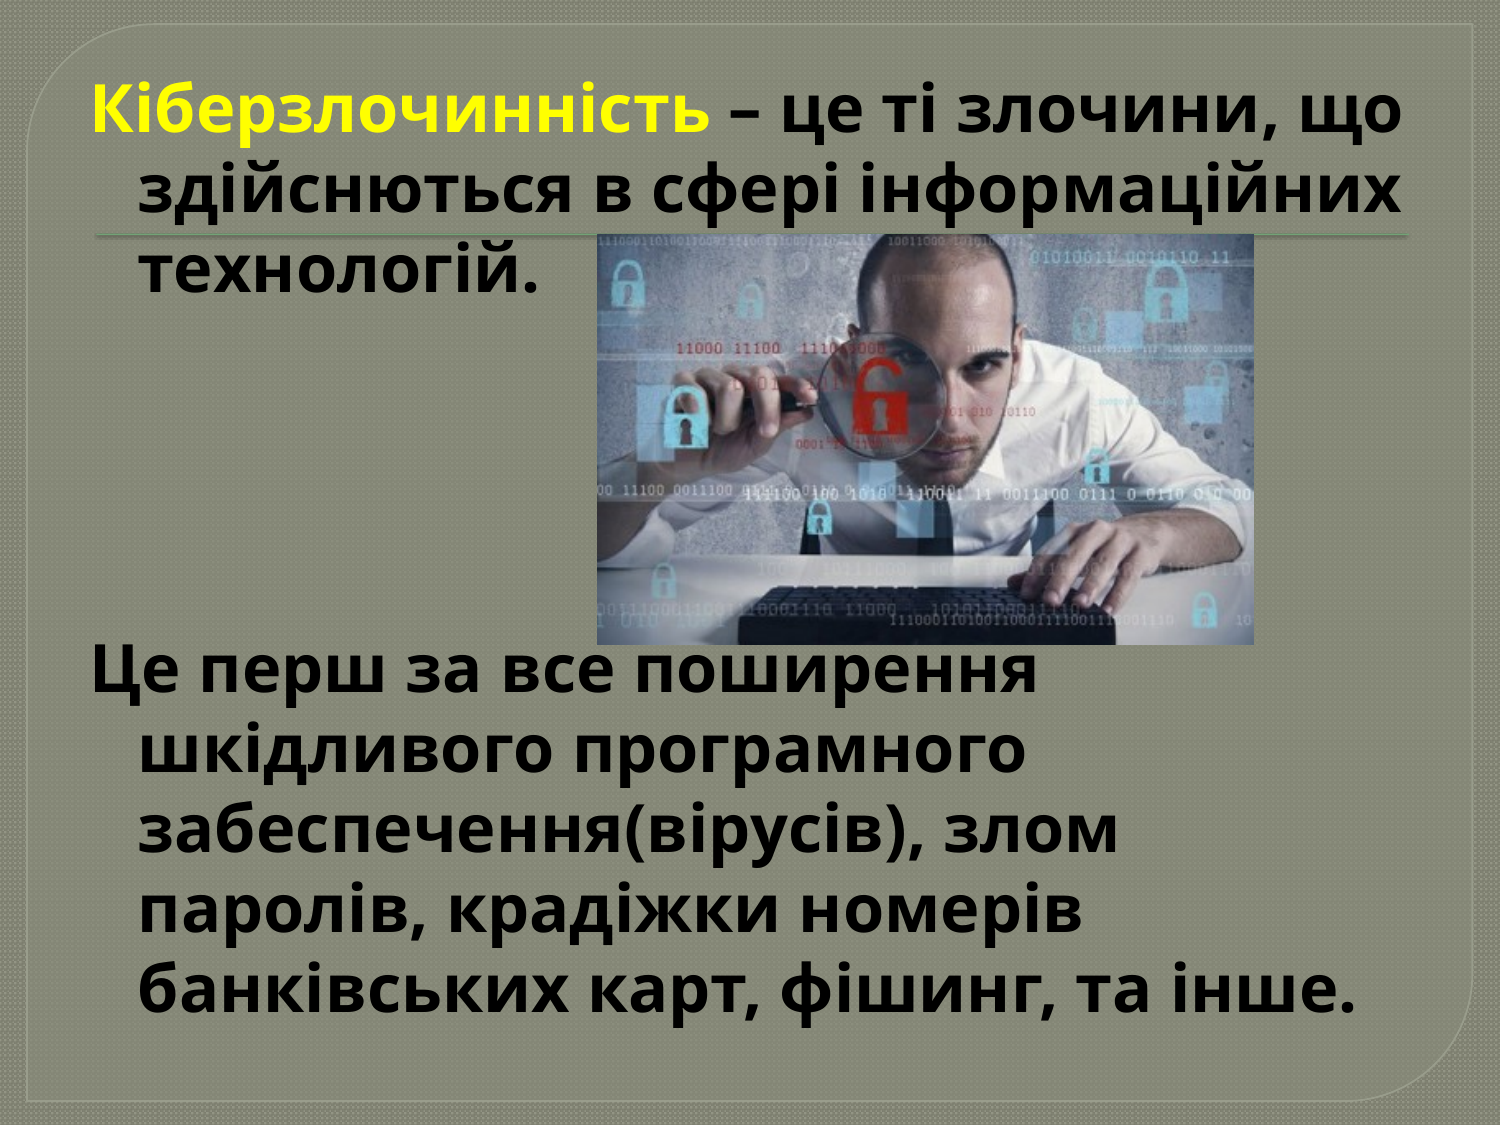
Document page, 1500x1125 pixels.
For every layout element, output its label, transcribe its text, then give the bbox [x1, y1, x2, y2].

list Кіберзлочинність – це ті злочини, що здійснються в сфері інформаційних технологій. Це перш за все поширення шкідливого програмного забеспечення(вірусів), злом паролів, крадіжки номерів банківських карт, фішинг, та інше. [75, 58, 1425, 1013]
picture [597, 234, 1255, 645]
